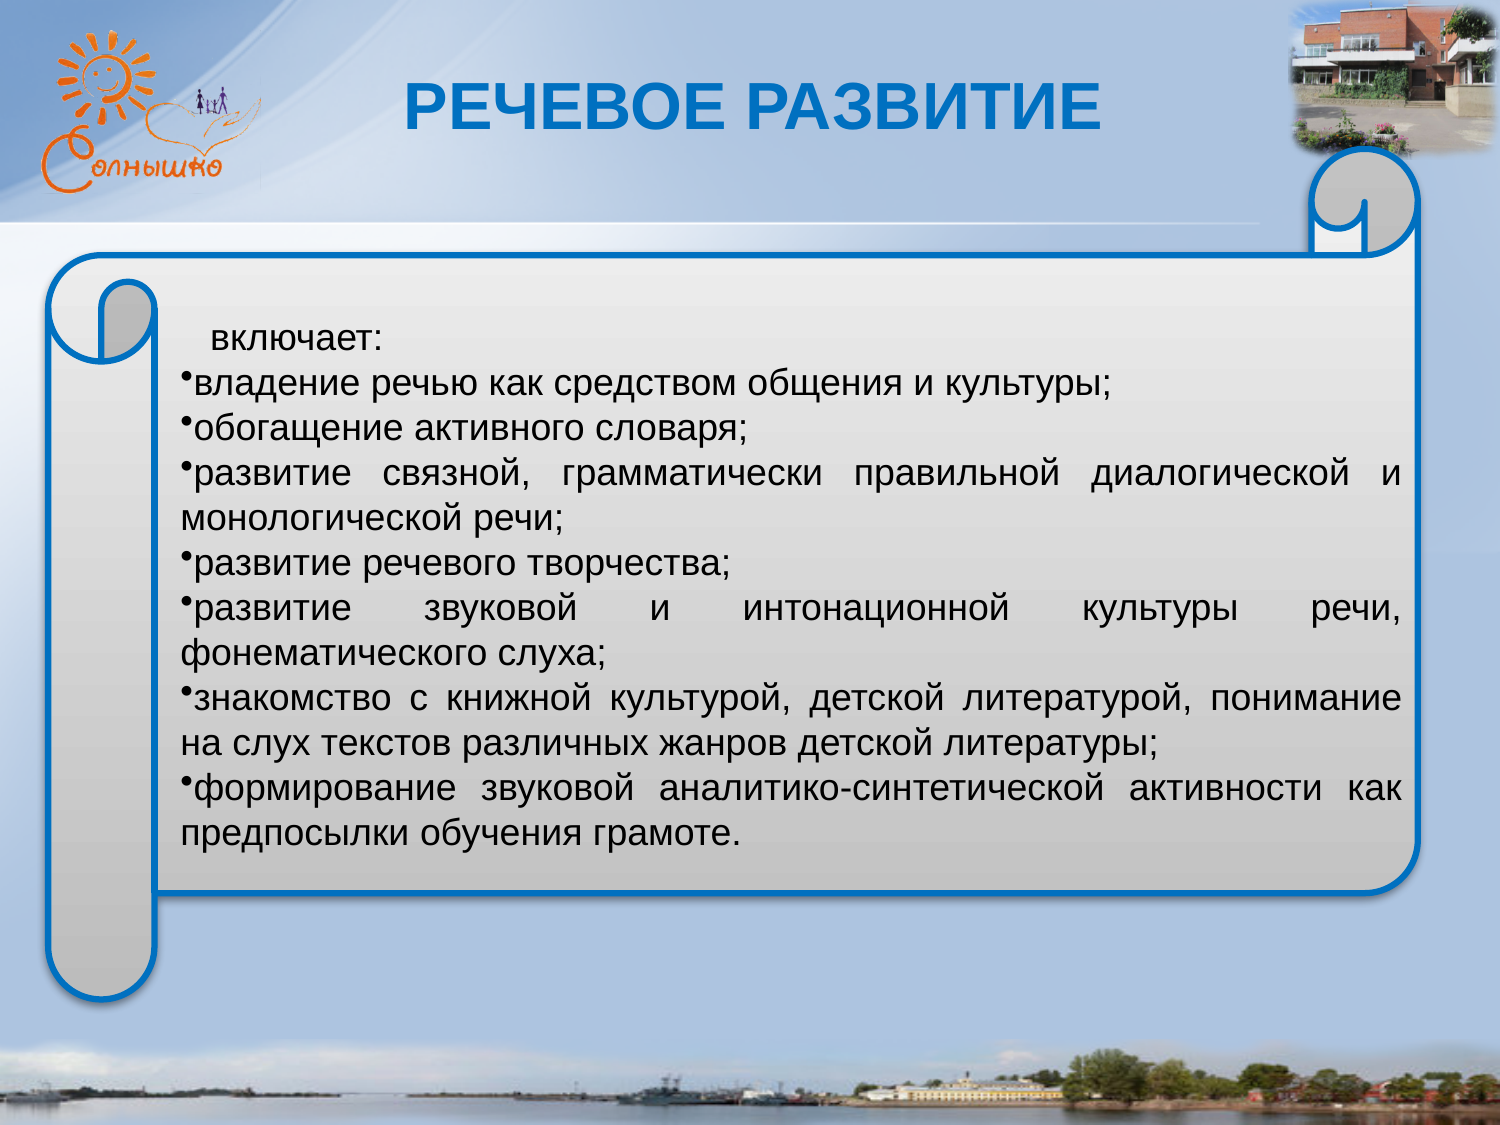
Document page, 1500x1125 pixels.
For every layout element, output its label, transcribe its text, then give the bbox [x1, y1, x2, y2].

text_box Речевое развитие [355, 55, 1123, 151]
text_box включает: владение речью как средством общения и культуры; обогащение активного словаря; развитие связной, грамматически правильной диалогической и монологической речи; развитие речевого творчества; развитие звуковой и интонационной культуры речи, фонематического слуха; знакомство с книжной культурой, детской литературой, понимание на слух текстов различных жанров детской литературы; формирование звуковой аналитико-синтетической активности как предпосылки обучения грамоте. [165, 305, 1418, 861]
picture [0, 0, 1500, 1125]
text_box [47, 174, 1419, 1001]
